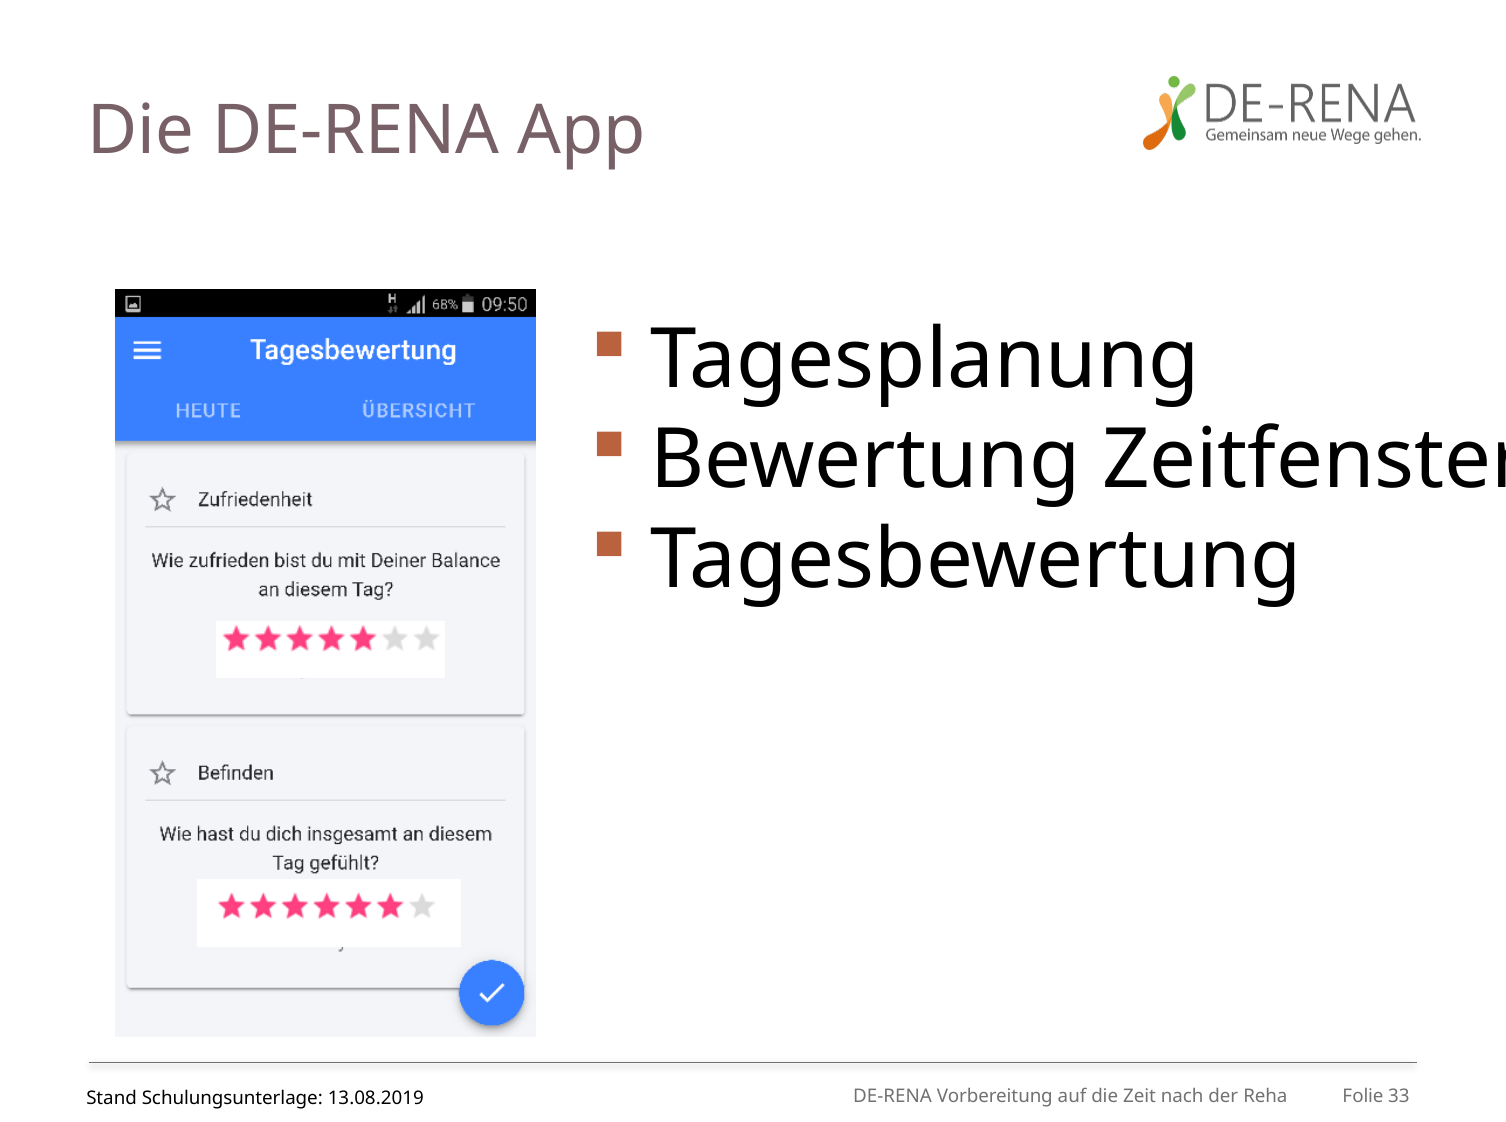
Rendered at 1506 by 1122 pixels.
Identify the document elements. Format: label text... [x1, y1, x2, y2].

text_box Tagesplanung Bewertung Zeitfenster Tagesbewertung [542, 297, 1506, 612]
picture [1143, 76, 1421, 150]
picture [114, 288, 536, 1038]
title Die DE-RENA App [86, 104, 659, 203]
